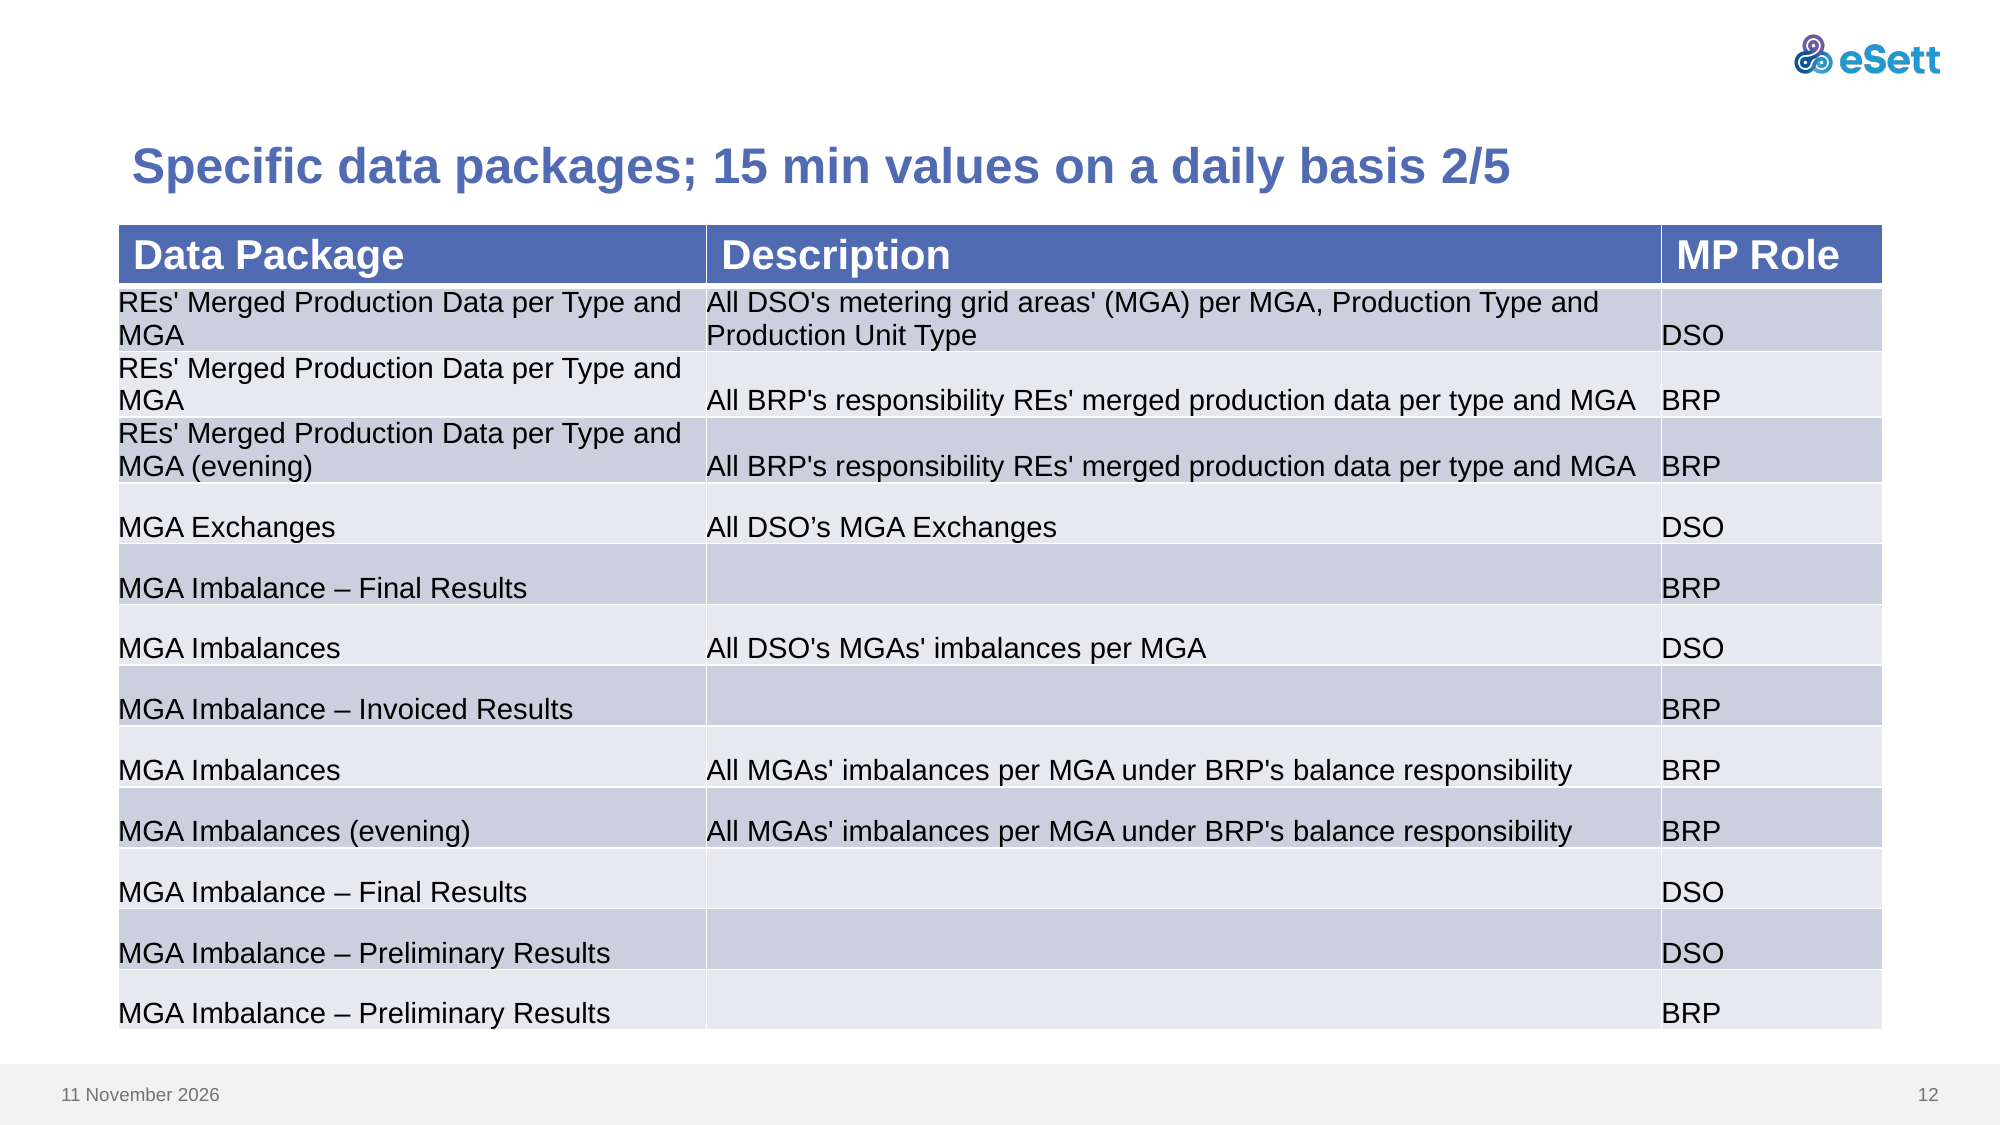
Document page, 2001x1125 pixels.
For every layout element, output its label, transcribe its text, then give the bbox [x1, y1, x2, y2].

table_cell REs' Merged Production Data per Type and MGA [119, 289, 706, 351]
table_cell [707, 544, 1661, 604]
table_cell DSO [1662, 909, 1882, 969]
table_cell BRP [1662, 666, 1882, 725]
table_cell BRP [1662, 544, 1882, 604]
table_cell MGA Imbalance – Preliminary Results [119, 970, 706, 1029]
table_header Data Package [119, 225, 706, 283]
table_cell BRP [1662, 727, 1882, 786]
table_cell MGA Imbalance – Final Results [119, 544, 706, 604]
picture [1794, 34, 1940, 74]
table_cell All MGAs' imbalances per MGA under BRP's balance responsibility [707, 727, 1661, 786]
table_cell REs' Merged Production Data per Type and MGA [119, 352, 706, 416]
title Specific data packages; 15 min values on a daily basis 2/5 [116, 59, 1877, 277]
table_header MP Role [1662, 225, 1882, 283]
table_cell [707, 666, 1661, 725]
table_cell MGA Exchanges [119, 484, 706, 543]
table_cell DSO [1662, 484, 1882, 543]
table_cell MGA Imbalance – Invoiced Results [119, 666, 706, 725]
table_cell All DSO's metering grid areas' (MGA) per MGA, Production Type and Production Unit Type [707, 289, 1661, 351]
table_cell DSO [1662, 289, 1882, 351]
table_cell BRP [1662, 418, 1882, 482]
table_cell MGA Imbalance – Preliminary Results [119, 909, 706, 969]
table_cell DSO [1662, 849, 1882, 908]
table_cell MGA Imbalances [119, 605, 706, 664]
table_cell REs' Merged Production Data per Type and MGA (evening) [119, 418, 706, 482]
table_cell MGA Imbalance – Final Results [119, 849, 706, 908]
table_cell All MGAs' imbalances per MGA under BRP's balance responsibility [707, 788, 1661, 847]
table_cell [707, 970, 1661, 1029]
table_cell [707, 849, 1661, 908]
table_cell BRP [1662, 352, 1882, 416]
table_header Description [707, 225, 1661, 283]
table_cell MGA Imbalances [119, 727, 706, 786]
table_cell All BRP's responsibility REs' merged production data per type and MGA [707, 352, 1661, 416]
table_cell All BRP's responsibility REs' merged production data per type and MGA [707, 418, 1661, 482]
table_cell All DSO’s MGA Exchanges [707, 484, 1661, 543]
table_cell MGA Imbalances (evening) [119, 788, 706, 847]
table_cell BRP [1662, 788, 1882, 847]
table_cell BRP [1662, 970, 1882, 1029]
table_cell All DSO's MGAs' imbalances per MGA [707, 605, 1661, 664]
table_cell DSO [1662, 605, 1882, 664]
table_cell [707, 909, 1661, 969]
